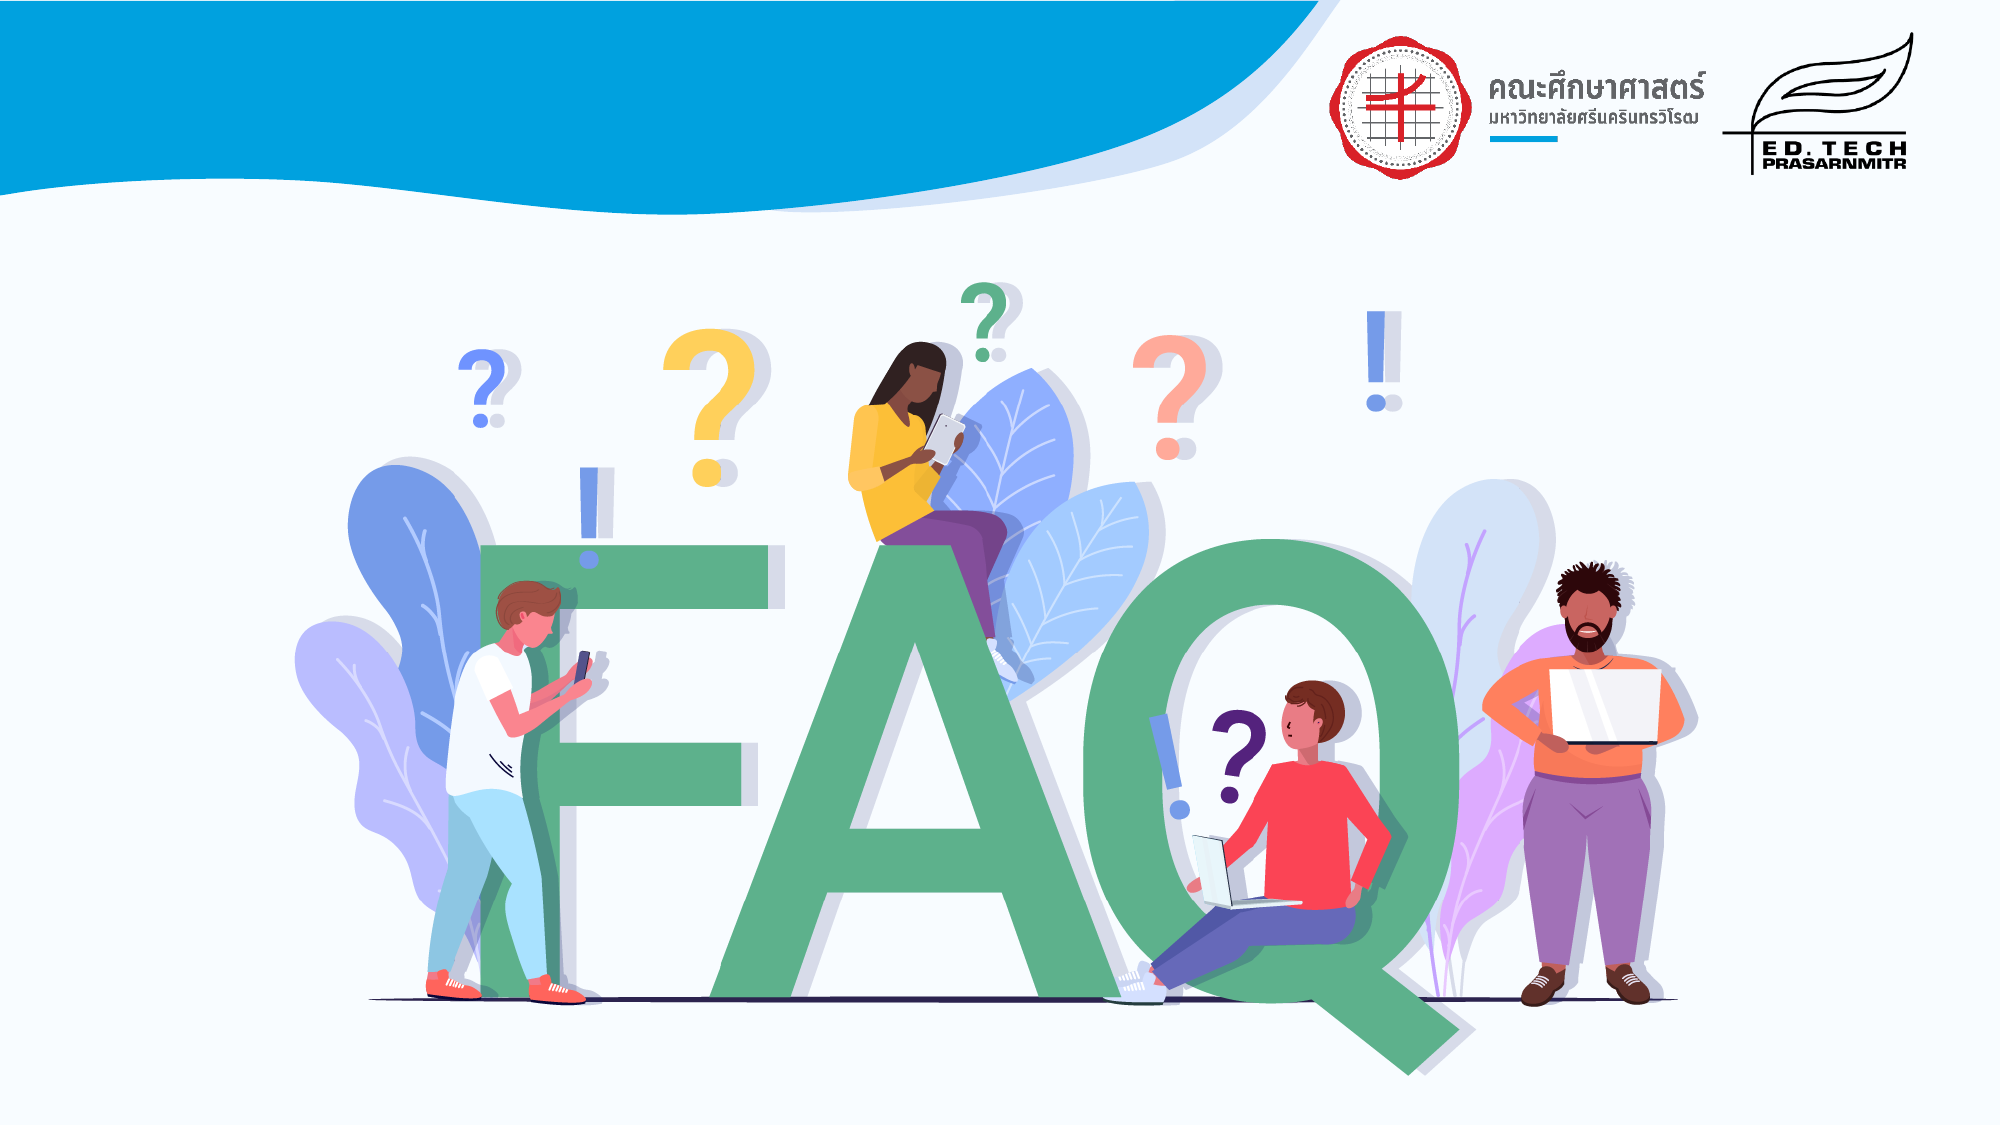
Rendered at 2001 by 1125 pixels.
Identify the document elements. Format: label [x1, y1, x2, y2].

picture [188, 17, 1918, 1125]
